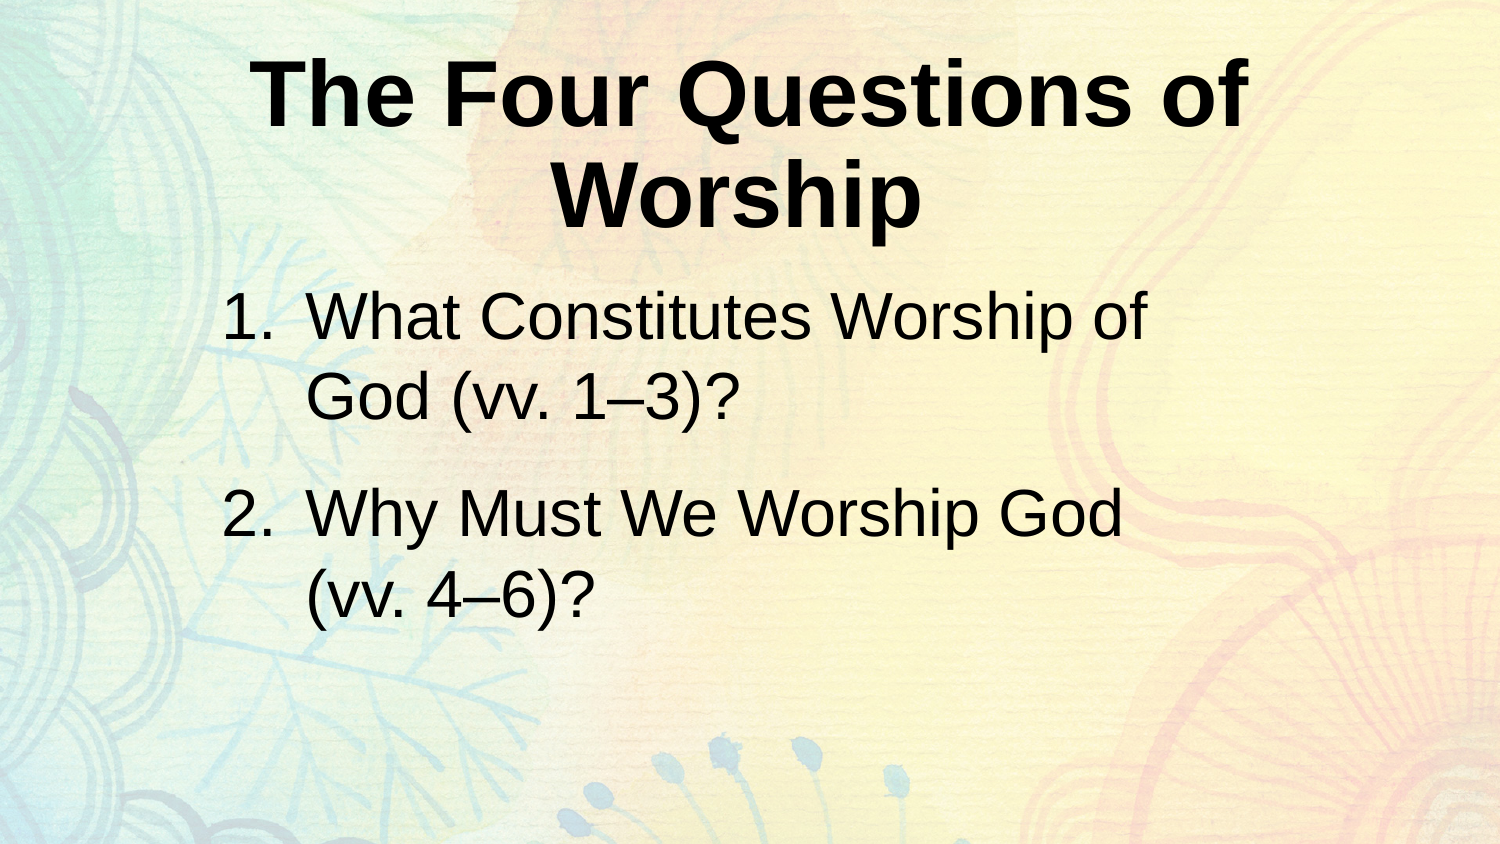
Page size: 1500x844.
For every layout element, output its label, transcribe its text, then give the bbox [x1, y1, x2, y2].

title The Four Questions of Worship [75, 59, 1425, 235]
picture [0, 0, 1500, 844]
list What Constitutes Worship of God (vv. 1–3)? Why Must We Worship God (vv. 4–6)? [206, 265, 1294, 810]
